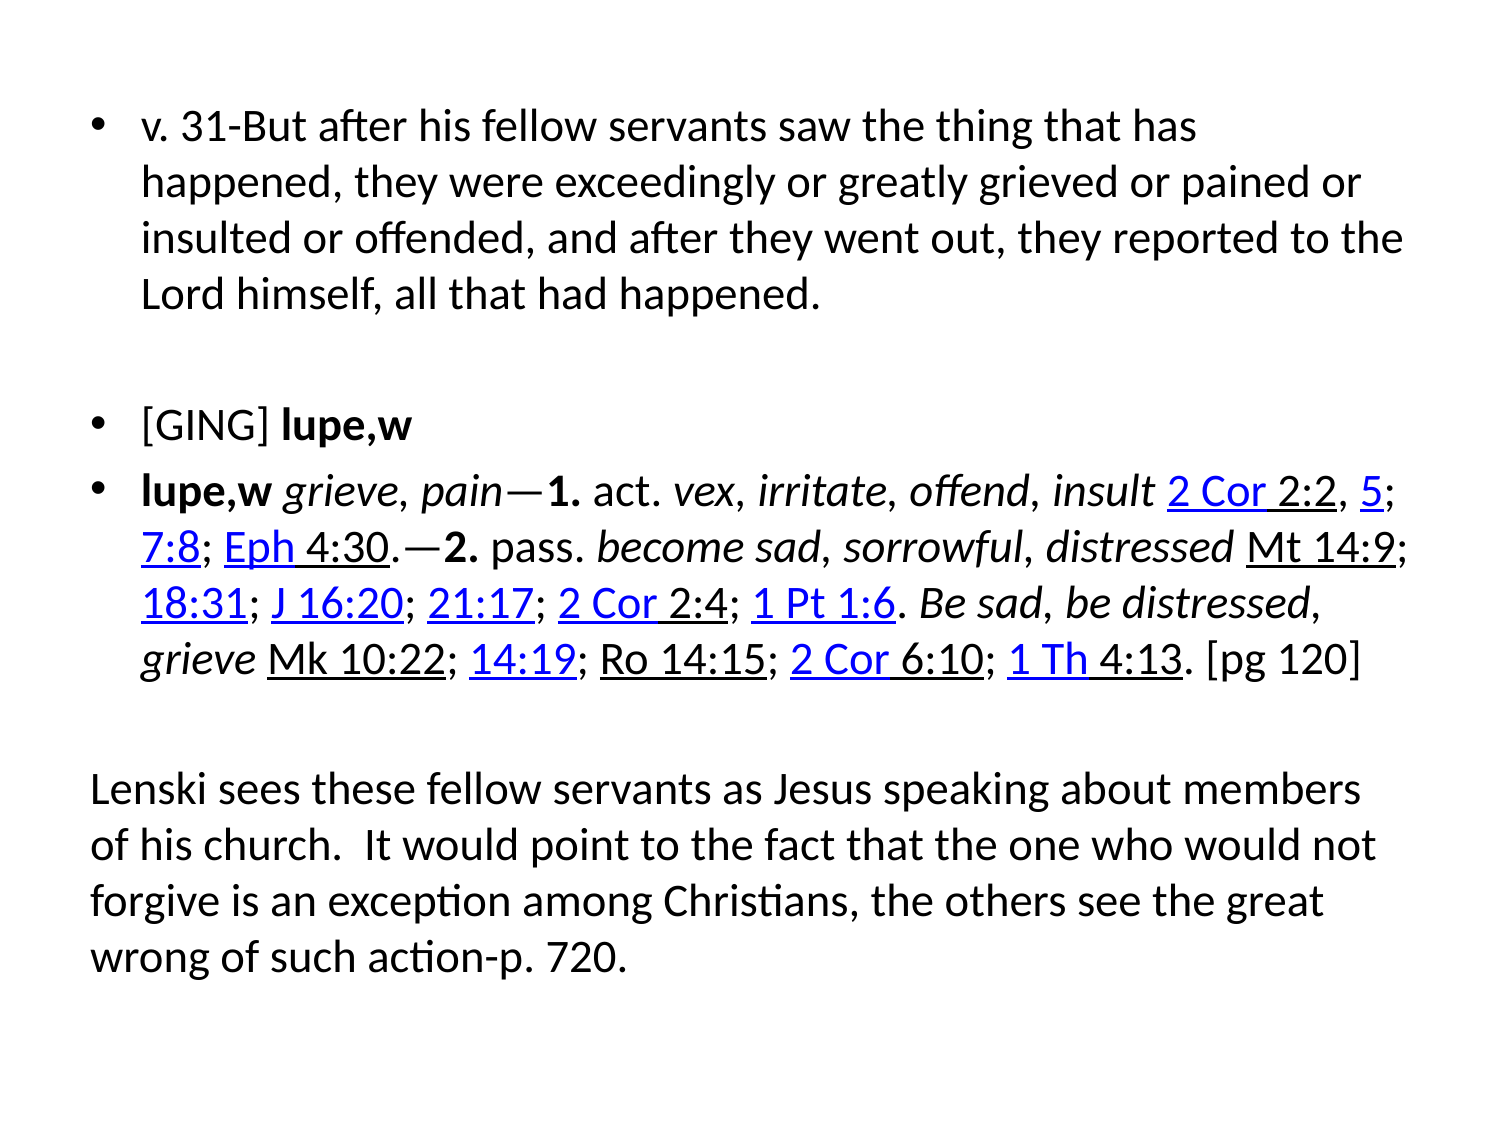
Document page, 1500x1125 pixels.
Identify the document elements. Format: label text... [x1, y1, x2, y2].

list v. 31-But after his fellow servants saw the thing that has happened, they were exceedingly or greatly grieved or pained or insulted or offended, and after they went out, they reported to the Lord himself, all that had happened. [GING] lupe,w lupe,w grieve, pain—1. act. vex, irritate, offend, insult 2 Cor 2:2, 5; 7:8; Eph 4:30.—2. pass. become sad, sorrowful, distressed Mt 14:9; 18:31; J 16:20; 21:17; 2 Cor 2:4; 1 Pt 1:6. Be sad, be distressed, grieve Mk 10:22; 14:19; Ro 14:15; 2 Cor 6:10; 1 Th 4:13. [pg 120] Lenski sees these fellow servants as Jesus speaking about members of his church. It would point to the fact that the one who would not forgive is an exception among Christians, the others see the great wrong of such action-p. 720. [75, 87, 1425, 1005]
